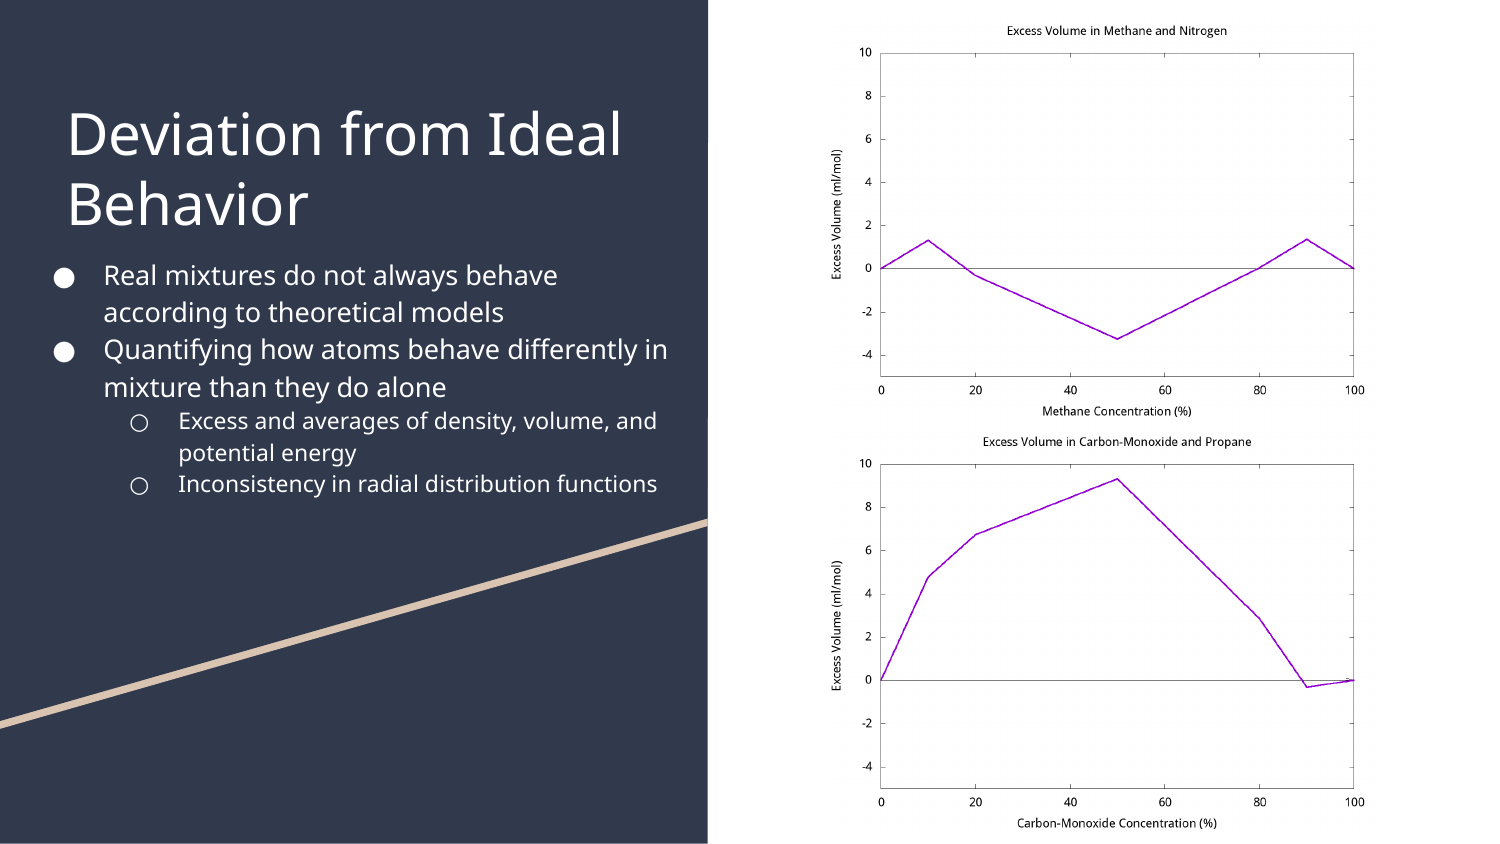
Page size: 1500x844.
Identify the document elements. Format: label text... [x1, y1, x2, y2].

list Real mixtures do not always behave according to theoretical models Quantifying how atoms behave differently in mixture than they do alone Excess and averages of density, volume, and potential energy Inconsistency in radial distribution functions [13, 238, 697, 844]
title Deviation from Ideal Behavior [51, 82, 660, 238]
picture [826, 10, 1376, 834]
